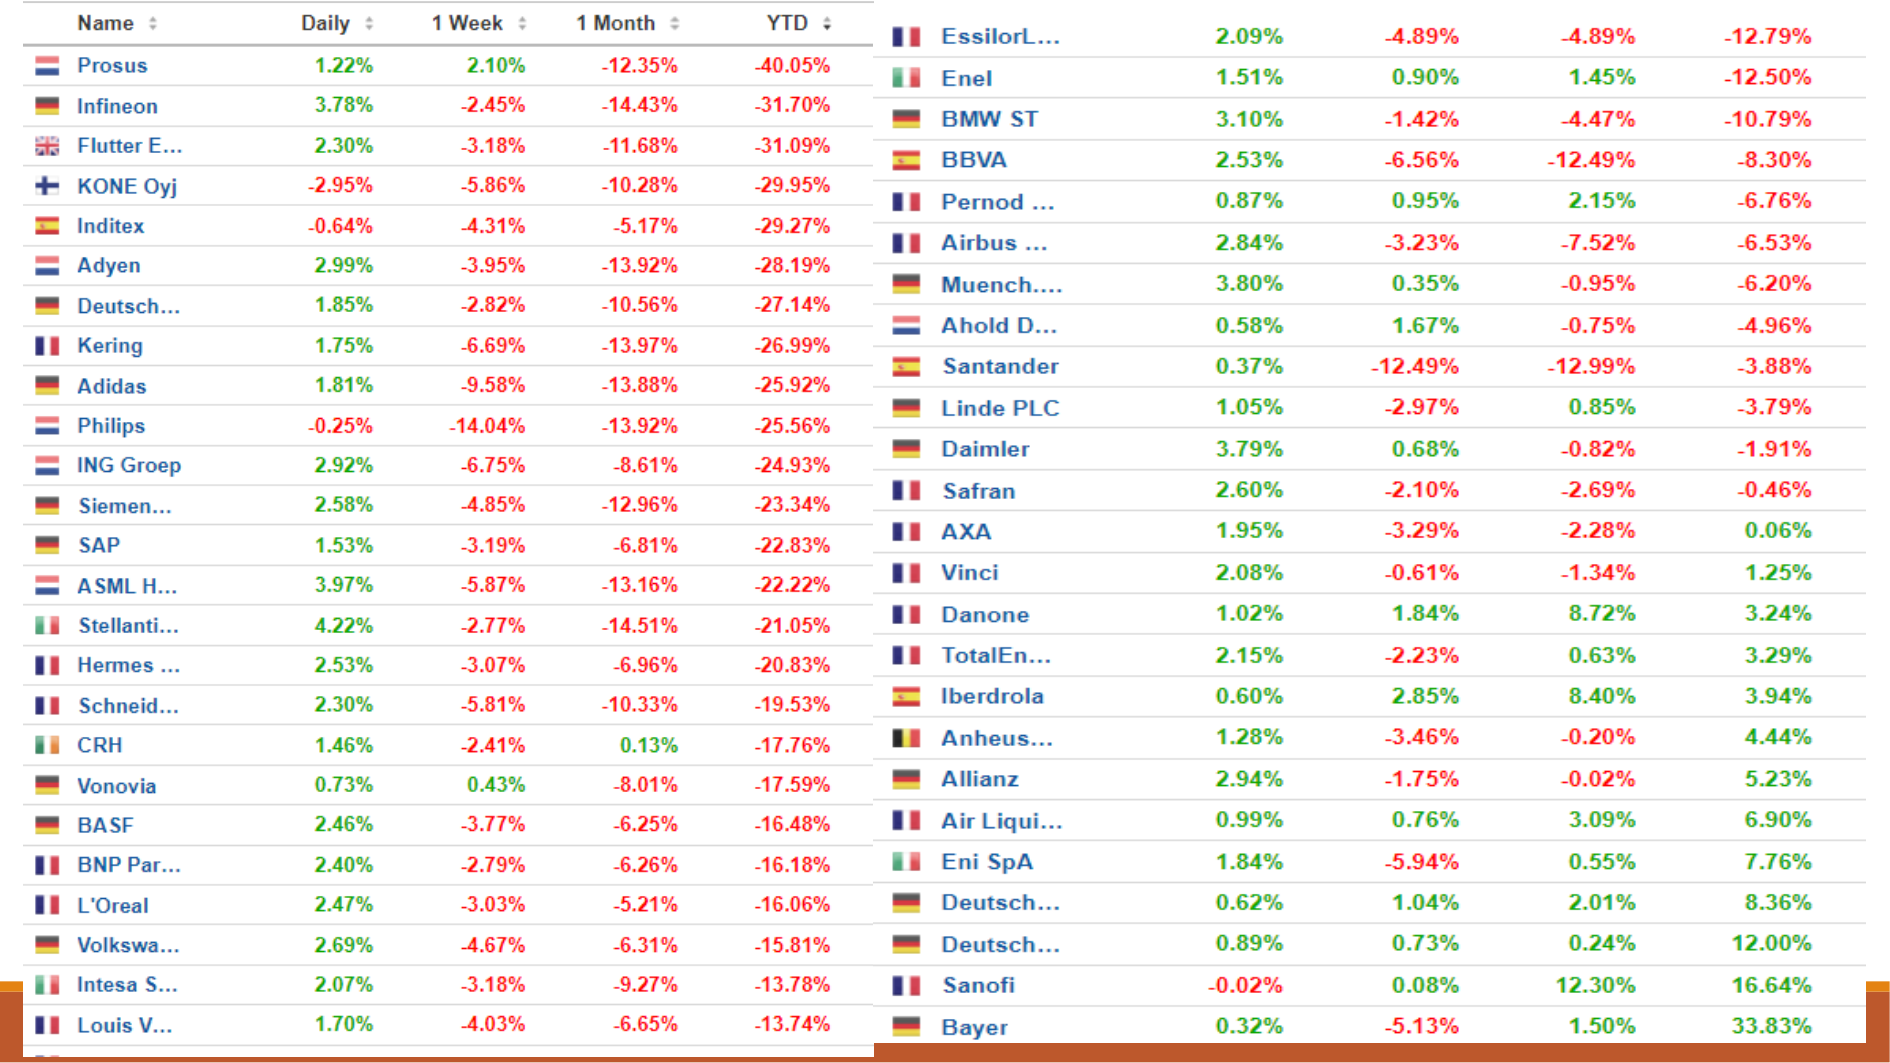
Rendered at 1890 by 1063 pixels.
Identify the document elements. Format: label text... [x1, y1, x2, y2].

slide_number 23 [1534, 1053, 1738, 1058]
picture [22, 0, 1867, 1058]
